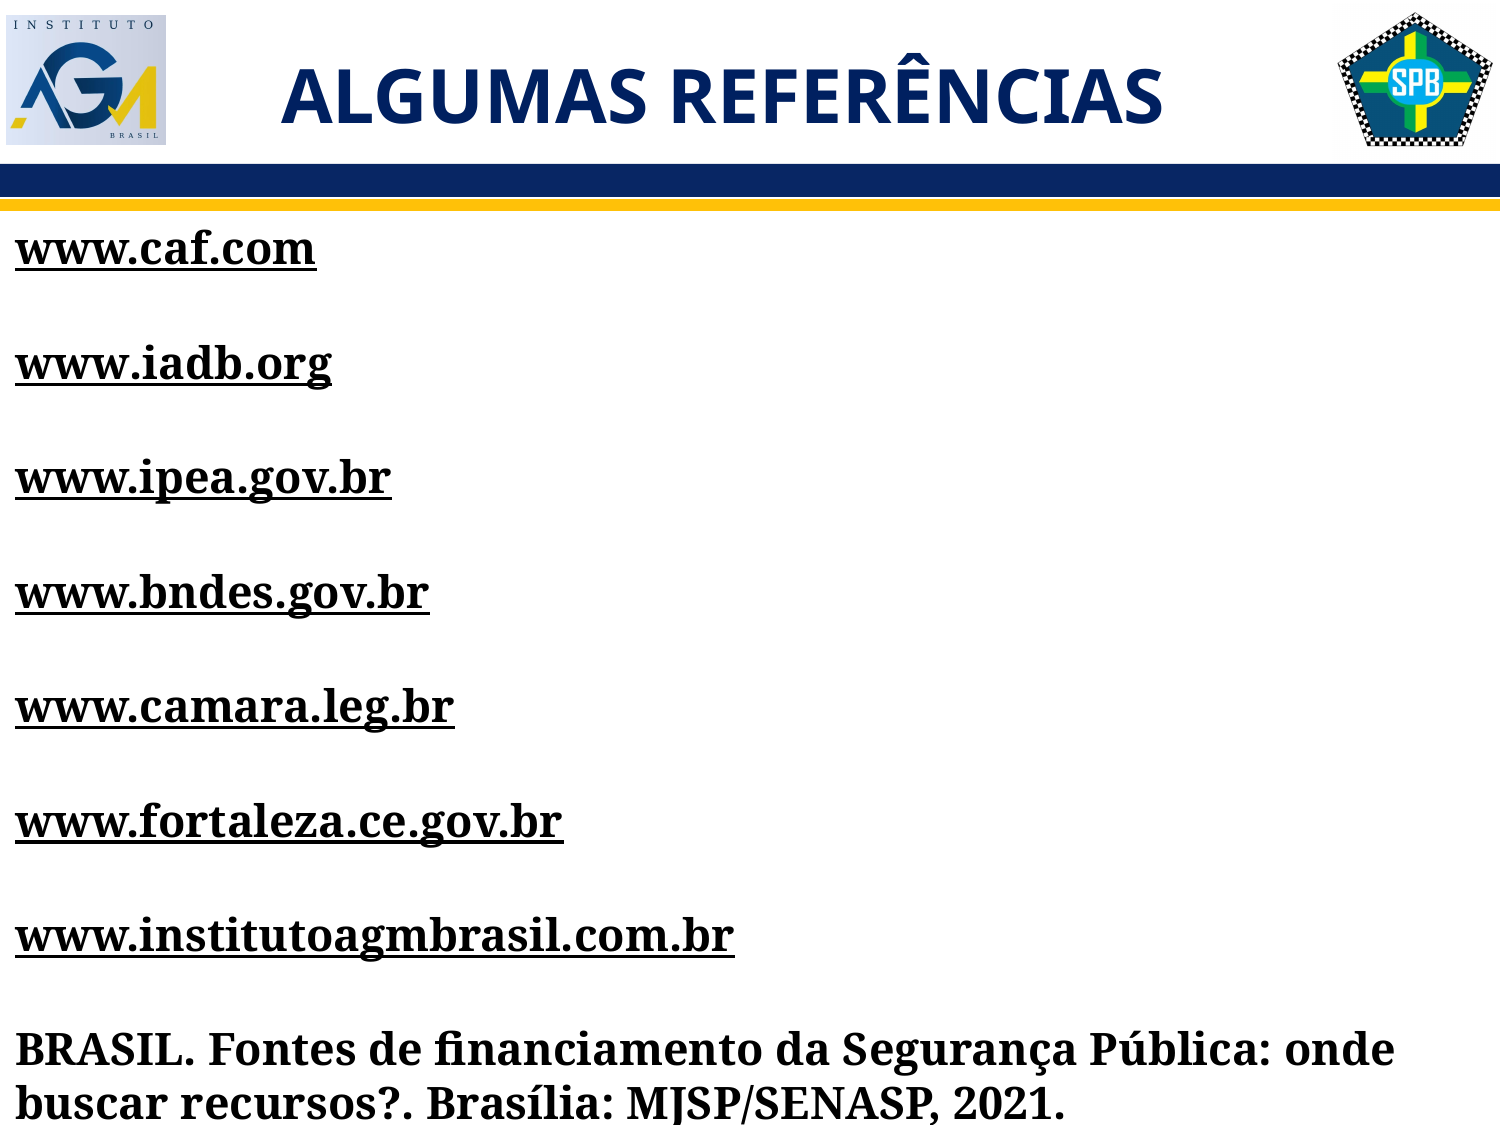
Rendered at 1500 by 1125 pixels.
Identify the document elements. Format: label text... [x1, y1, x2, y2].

picture [6, 15, 166, 145]
picture [1332, 2, 1496, 163]
text_box [0, 199, 1500, 211]
text_box [0, 163, 1500, 197]
text_box ALGUMAS REFERÊNCIAS [169, 40, 1325, 146]
text_box www.caf.com www.iadb.org www.ipea.gov.br www.bndes.gov.br www.camara.leg.br www.fortaleza.ce.gov.br www.institutoagmbrasil.com.br BRASIL. Fontes de financiamento da Segurança Pública: onde buscar recursos?. Brasília: MJSP/SENASP, 2021. [0, 212, 1500, 1125]
